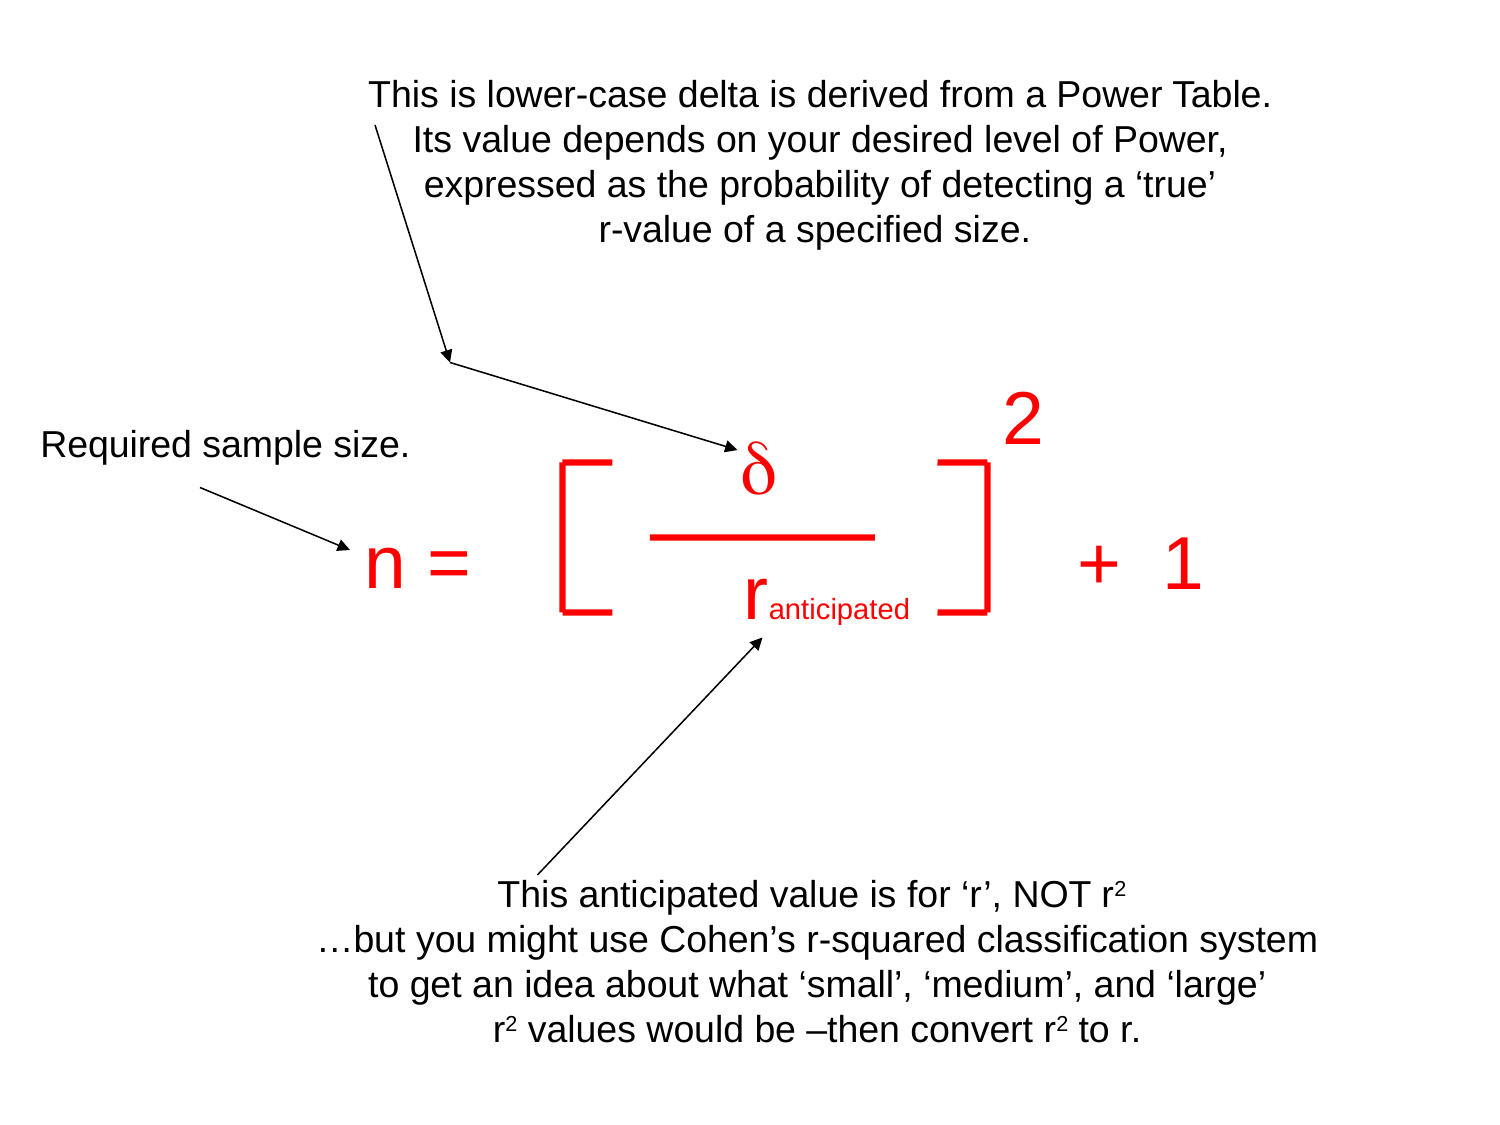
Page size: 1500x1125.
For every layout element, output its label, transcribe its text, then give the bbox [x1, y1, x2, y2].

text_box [937, 462, 988, 613]
text_box [199, 487, 350, 551]
text_box [374, 124, 453, 362]
text_box [449, 362, 738, 453]
text_box This is lower-case delta is derived from a Power Table. Its value depends on your desired level of Power, expressed as the probability of detecting a ‘true’ r-value of a specified size. [353, 62, 1288, 258]
text_box d [725, 412, 792, 518]
text_box Required sample size. [25, 412, 426, 473]
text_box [562, 462, 613, 613]
text_box n = [350, 505, 525, 656]
text_box [537, 637, 763, 876]
text_box This anticipated value is for ‘r’, NOT r2 …but you might use Cohen’s r-squared classification system to get an idea about what ‘small’, ‘medium’, and ‘large’ r2 values would be –then convert r2 to r. [301, 862, 1334, 1058]
text_box 2 [987, 362, 1163, 468]
text_box ranticipated [728, 537, 926, 643]
text_box + 1 [1062, 507, 1325, 612]
